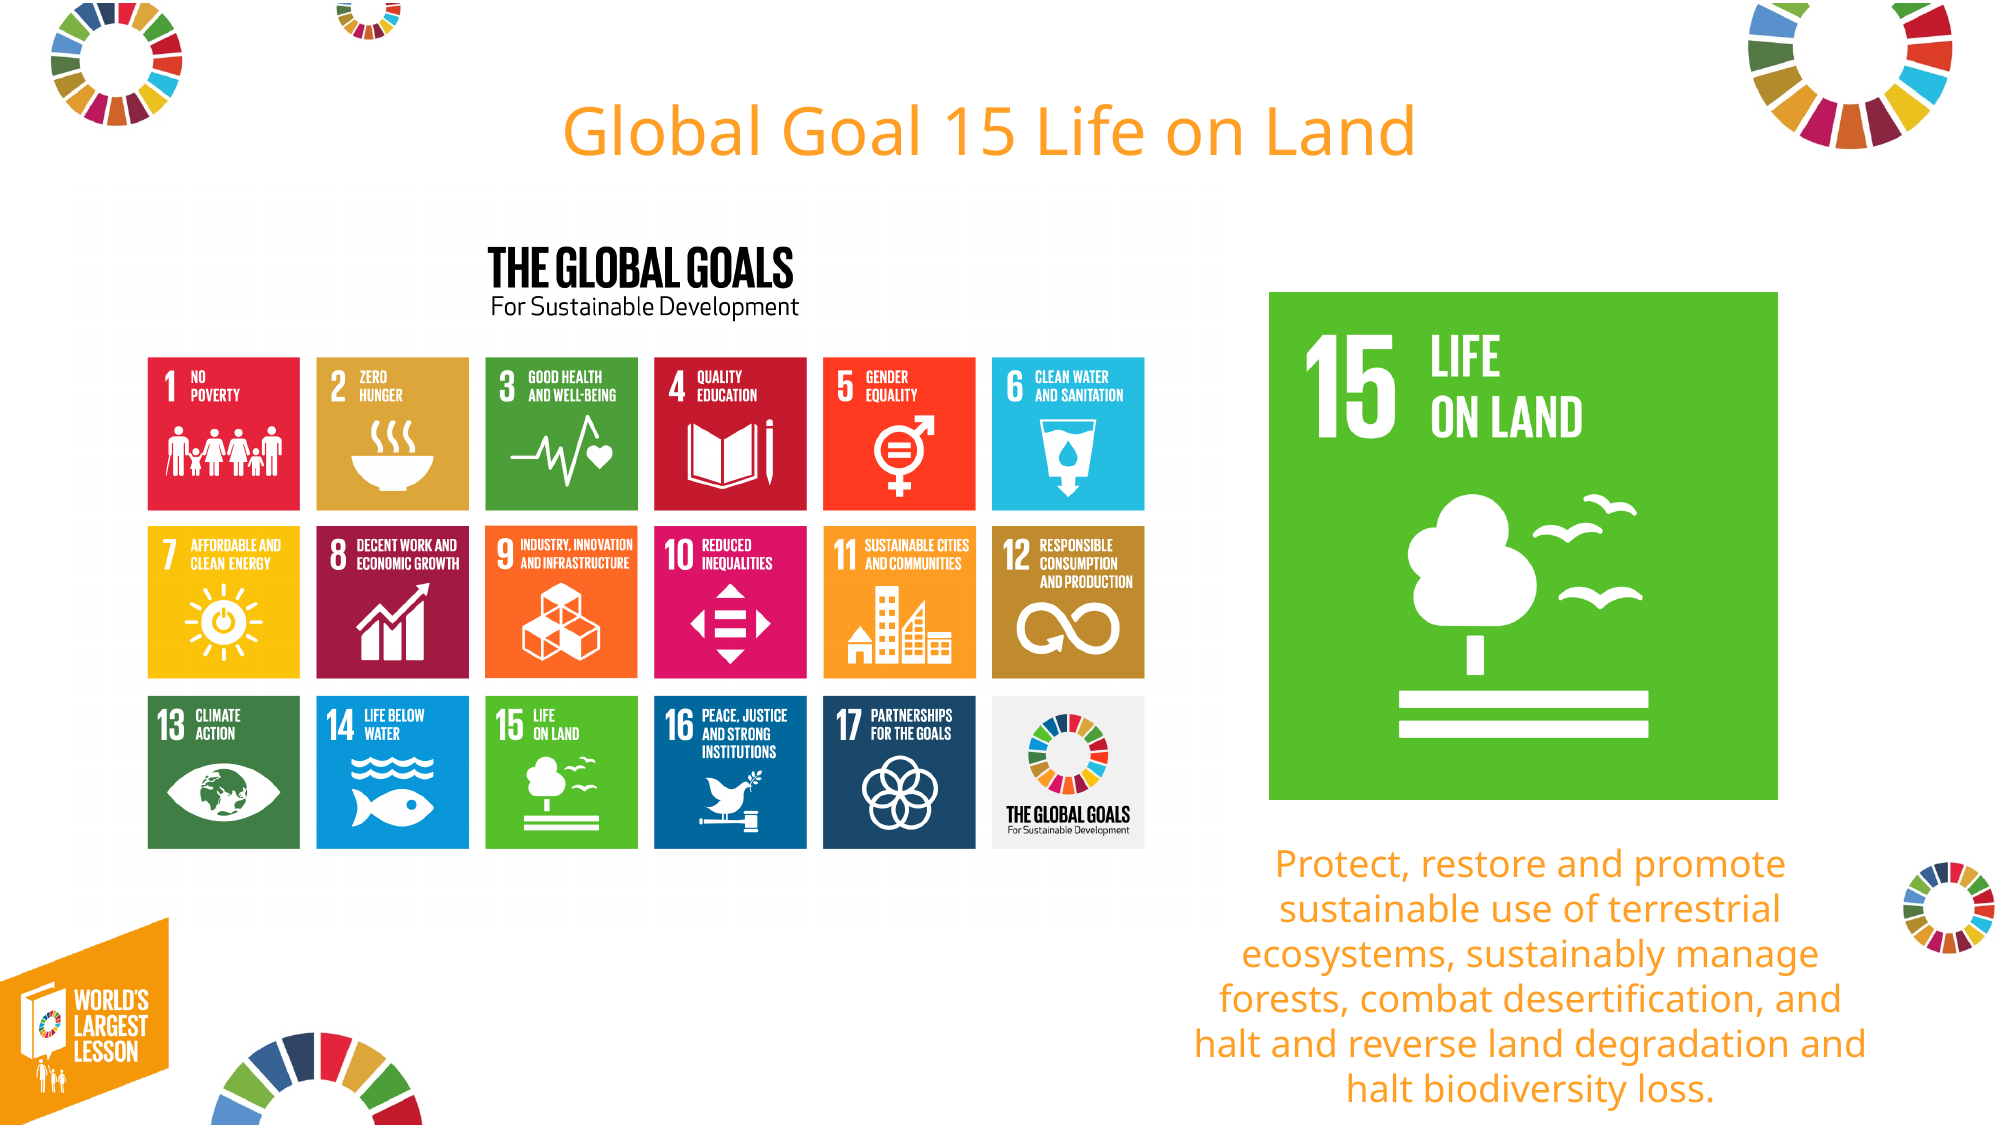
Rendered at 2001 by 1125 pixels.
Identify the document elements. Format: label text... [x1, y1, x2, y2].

picture [0, 3, 2000, 1125]
text_box Protect, restore and promote sustainable use of terrestrial ecosystems, sustainably manage forests, combat desertification, and halt and reverse land degradation and halt biodiversity loss. [1174, 832, 1887, 1118]
text_box Global Goal 15 Life on Land [546, 81, 1454, 177]
